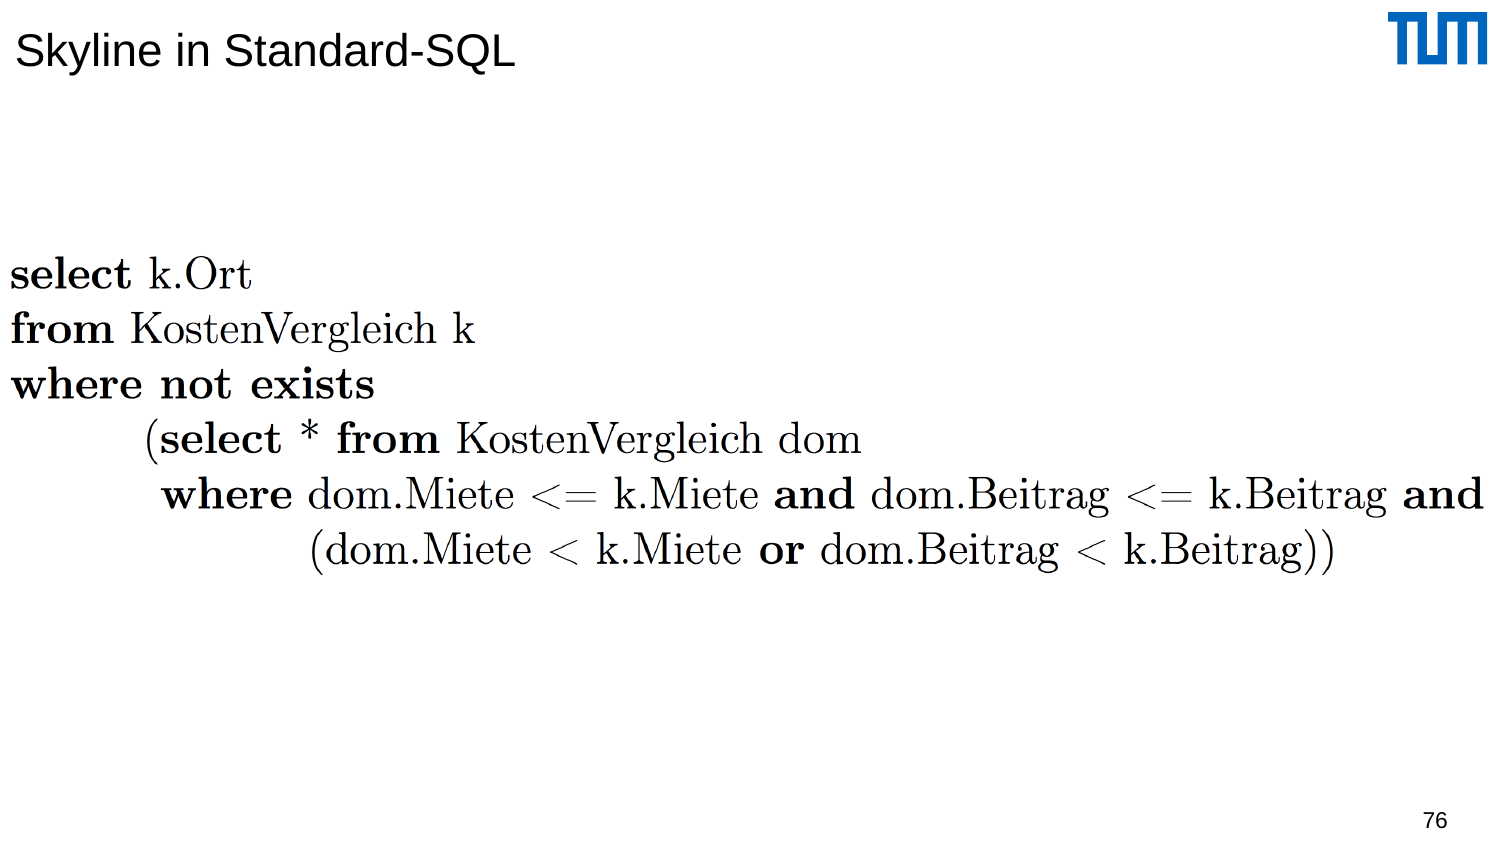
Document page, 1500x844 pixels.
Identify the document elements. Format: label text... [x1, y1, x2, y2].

slide_number 76 [1111, 796, 1448, 842]
title Skyline in Standard-SQL [0, 0, 1500, 141]
picture [0, 251, 1500, 589]
